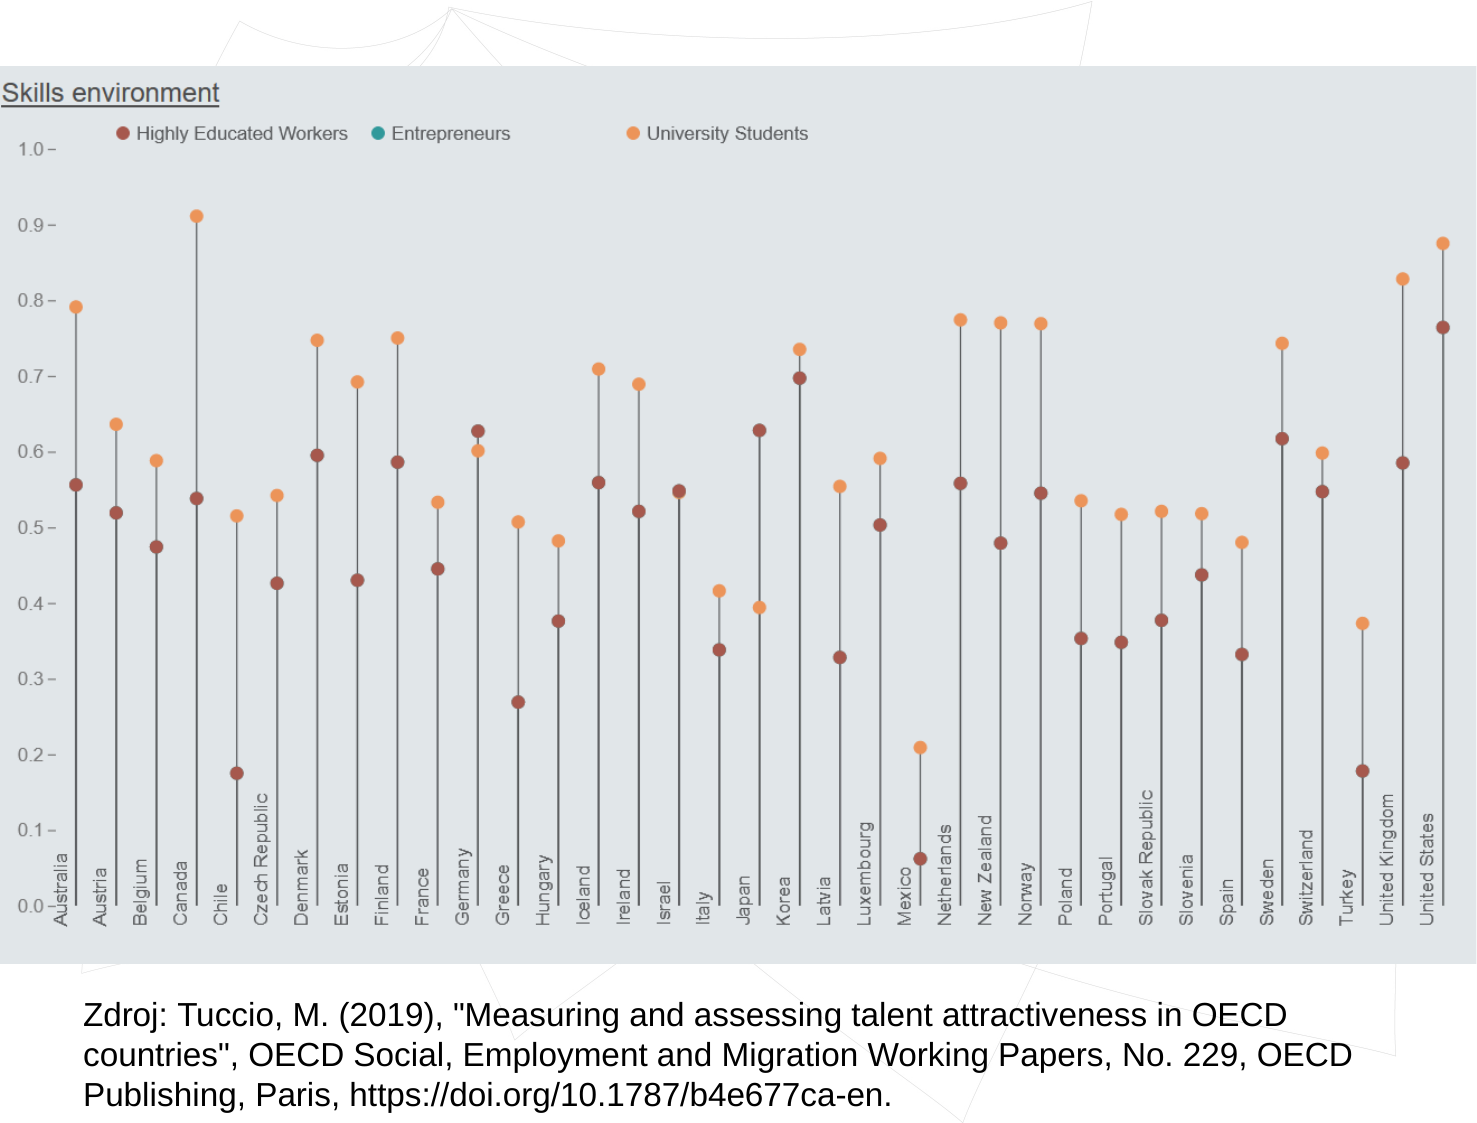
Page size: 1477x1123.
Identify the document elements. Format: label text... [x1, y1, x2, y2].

text_box Zdroj: Tuccio, M. (2019), "Measuring and assessing talent attractiveness in OECD countries", OECD Social, Employment and Migration Working Papers, No. 229, OECD Publishing, Paris, https://doi.org/10.1787/b4e677ca-en. [68, 985, 1462, 1121]
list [0, 66, 1477, 964]
picture [0, 964, 1477, 1123]
picture [0, 0, 1477, 66]
